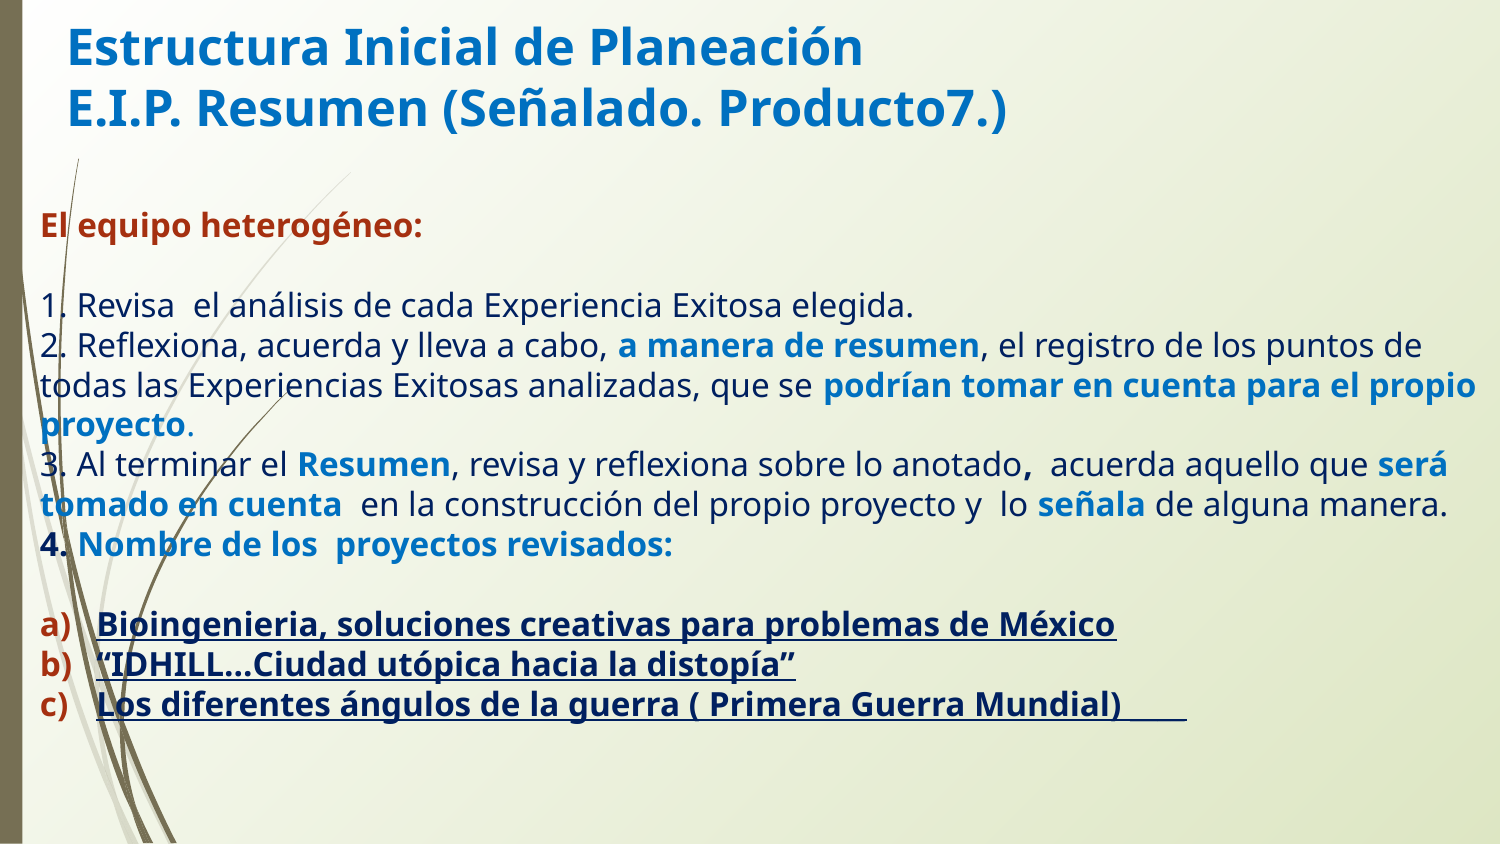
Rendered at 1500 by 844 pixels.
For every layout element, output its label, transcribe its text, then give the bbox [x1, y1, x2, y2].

list El equipo heterogéneo: 1. Revisa el análisis de cada Experiencia Exitosa elegida. 2. Reflexiona, acuerda y lleva a cabo, a manera de resumen, el registro de los puntos de todas las Experiencias Exitosas analizadas, que se podrían tomar en cuenta para el propio proyecto. 3. Al terminar el Resumen, revisa y reflexiona sobre lo anotado, acuerda aquello que será tomado en cuenta en la construcción del propio proyecto y lo señala de alguna manera. 4. Nombre de los proyectos revisados: Bioingenieria, soluciones creativas para problemas de México “IDHILL…Ciudad utópica hacia la distopía” Los diferentes ángulos de la guerra ( Primera Guerra Mundial) ____ [24, 189, 1500, 844]
title Estructura Inicial de Planeación E.I.P. Resumen (Señalado. Producto7.) [51, 0, 1449, 141]
